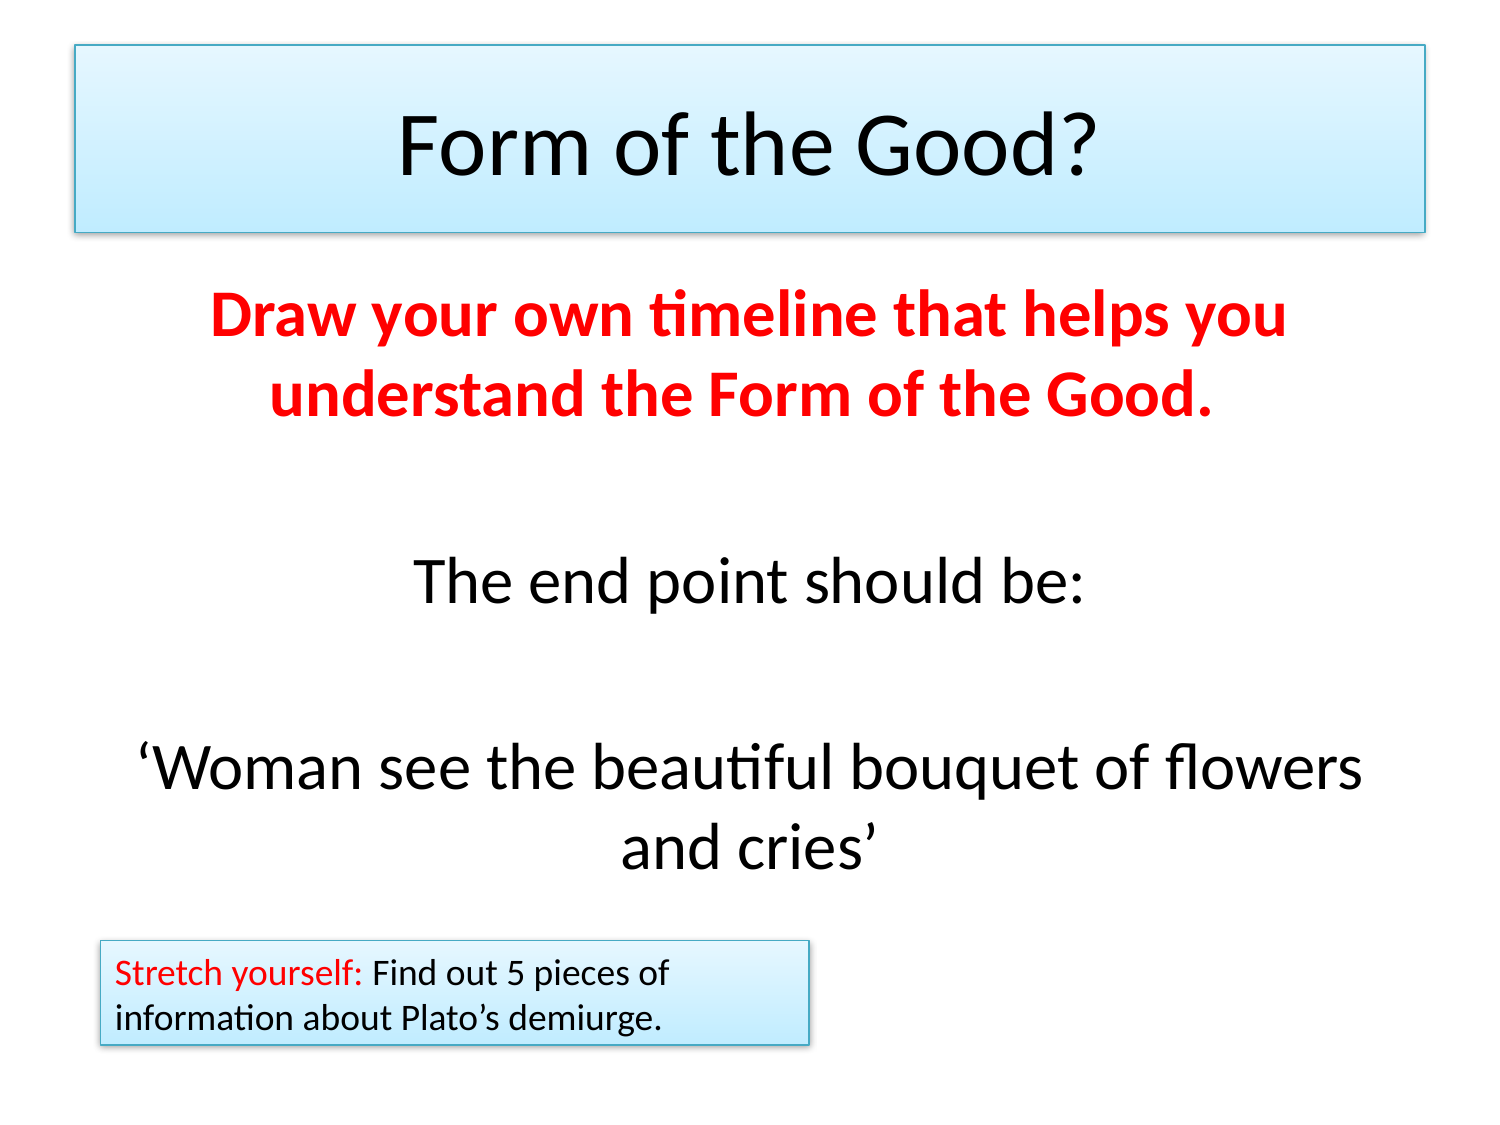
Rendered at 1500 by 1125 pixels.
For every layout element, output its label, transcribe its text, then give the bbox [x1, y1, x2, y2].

text_box Stretch yourself: Find out 5 pieces of information about Plato’s demiurge. [100, 940, 810, 1046]
list Draw your own timeline that helps you understand the Form of the Good. The end point should be: ‘Woman see the beautiful bouquet of flowers and cries’ [75, 262, 1425, 1005]
title Form of the Good? [74, 44, 1426, 233]
